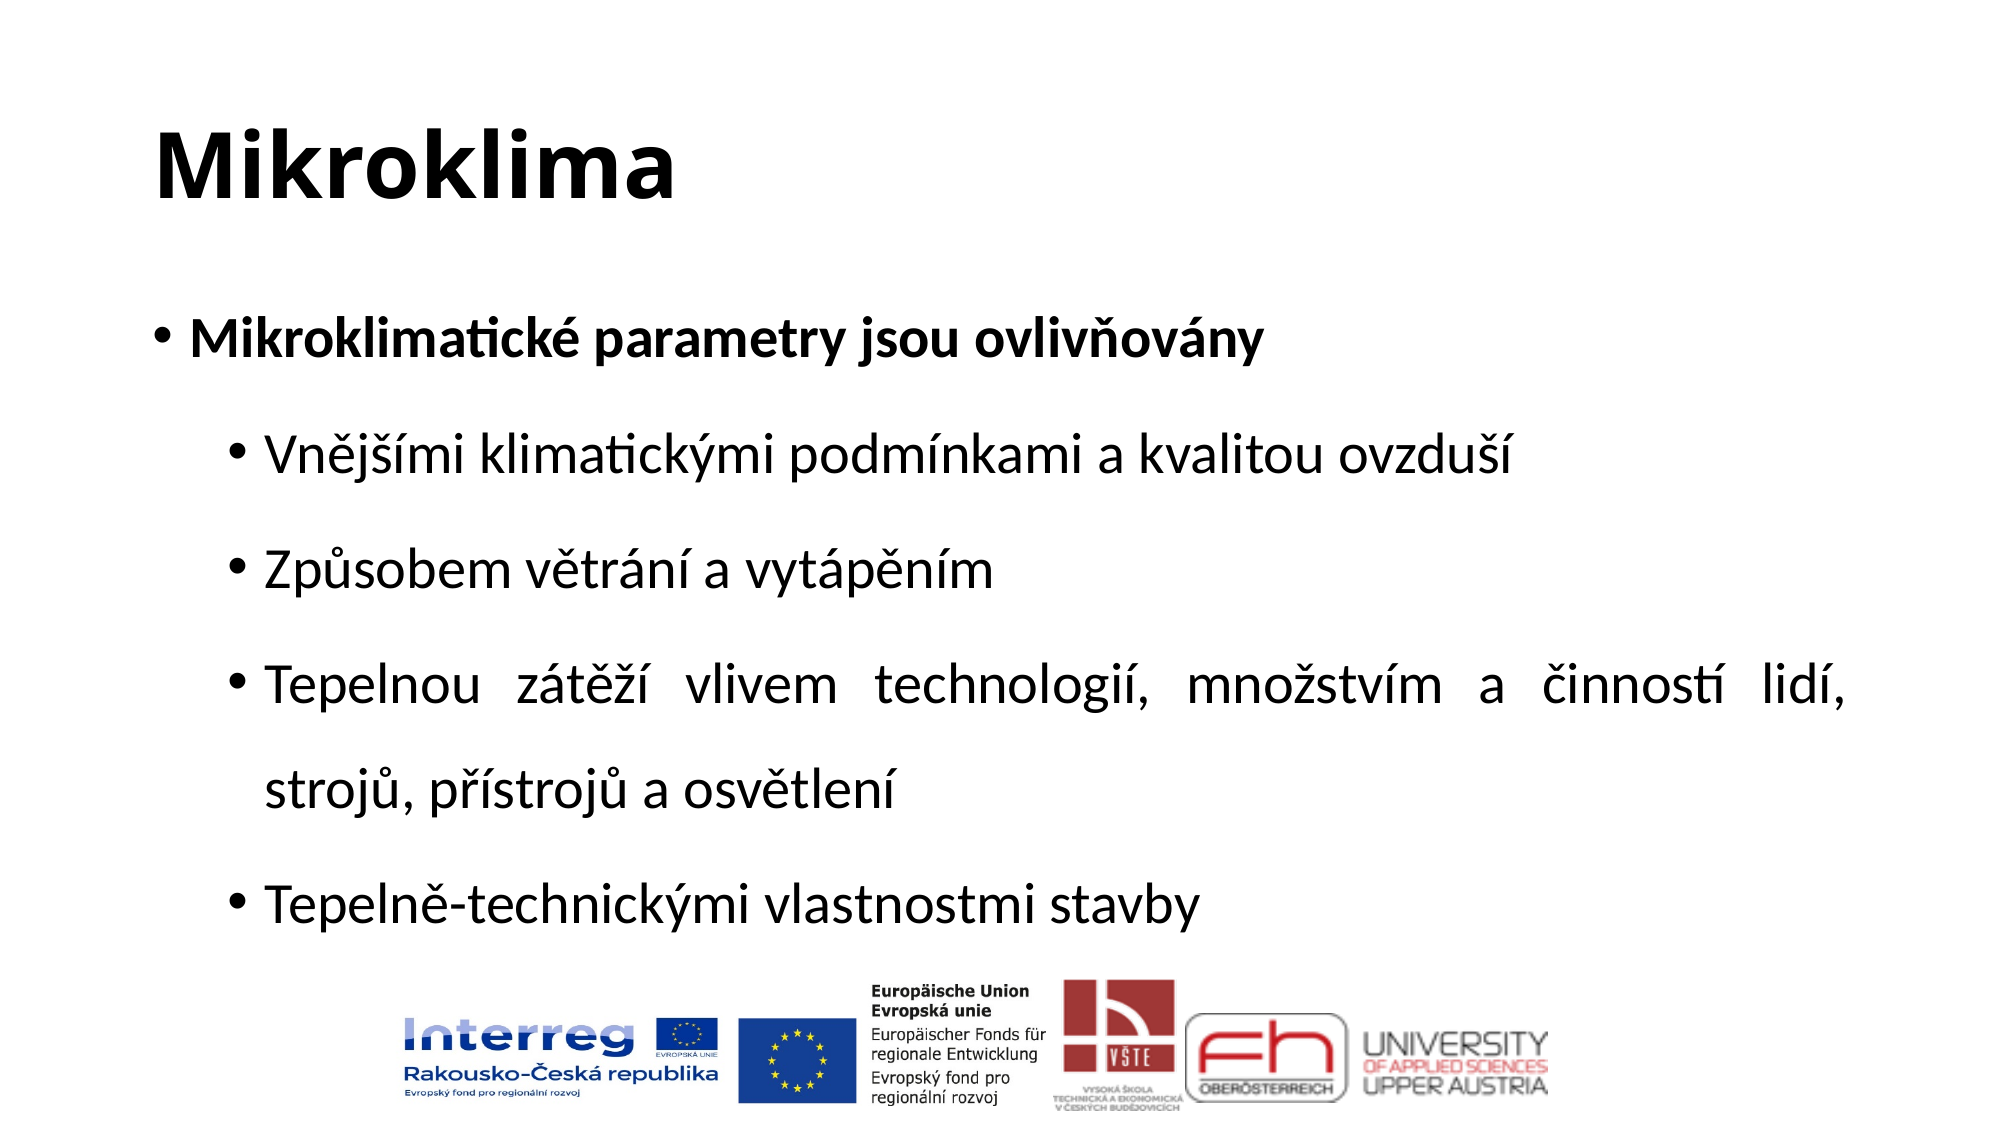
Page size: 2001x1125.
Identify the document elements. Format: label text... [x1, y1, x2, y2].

picture [1053, 979, 1184, 1111]
list Mikroklimatické parametry jsou ovlivňovány Vnějšími klimatickými podmínkami a kvalitou ovzduší Způsobem větrání a vytápěním Tepelnou zátěží vlivem technologií, množstvím a činností lidí, strojů, přístrojů a osvětlení Tepelně-technickými vlastnostmi stavby [137, 299, 1863, 1014]
picture [1185, 1013, 1548, 1103]
picture [374, 984, 1046, 1125]
title Mikroklima [137, 59, 1863, 278]
